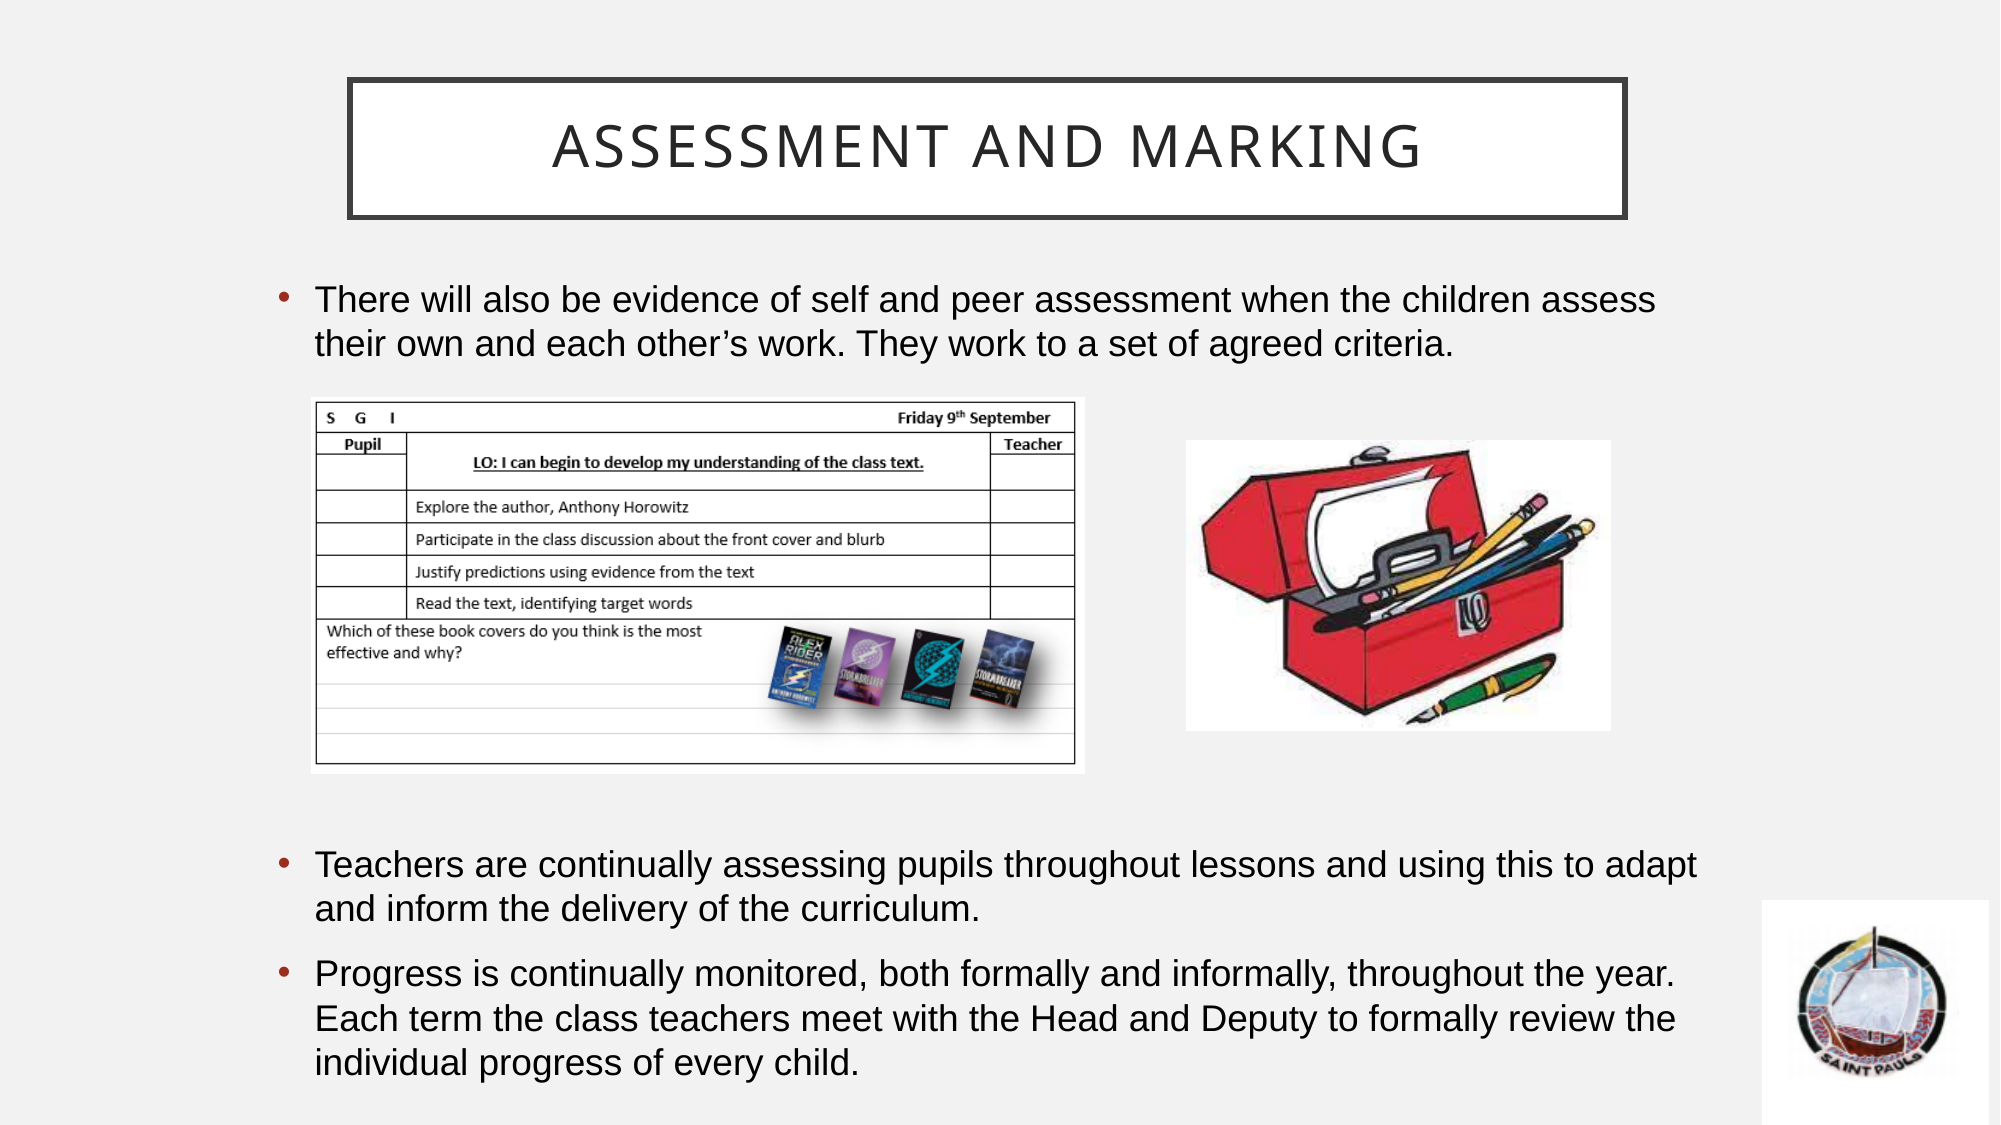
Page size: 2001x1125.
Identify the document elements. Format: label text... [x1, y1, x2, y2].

list There will also be evidence of self and peer assessment when the children assess their own and each other’s work. They work to a set of agreed criteria. Teachers are continually assessing pupils throughout lessons and using this to adapt and inform the delivery of the curriculum. Progress is continually monitored, both formally and informally, throughout the year. Each term the class teachers meet with the Head and Deputy to formally review the individual progress of every child. [262, 137, 1713, 1100]
picture [1186, 440, 1611, 732]
picture [311, 397, 1085, 775]
picture [1762, 900, 1989, 1125]
title Assessment and Marking [347, 77, 1628, 137]
